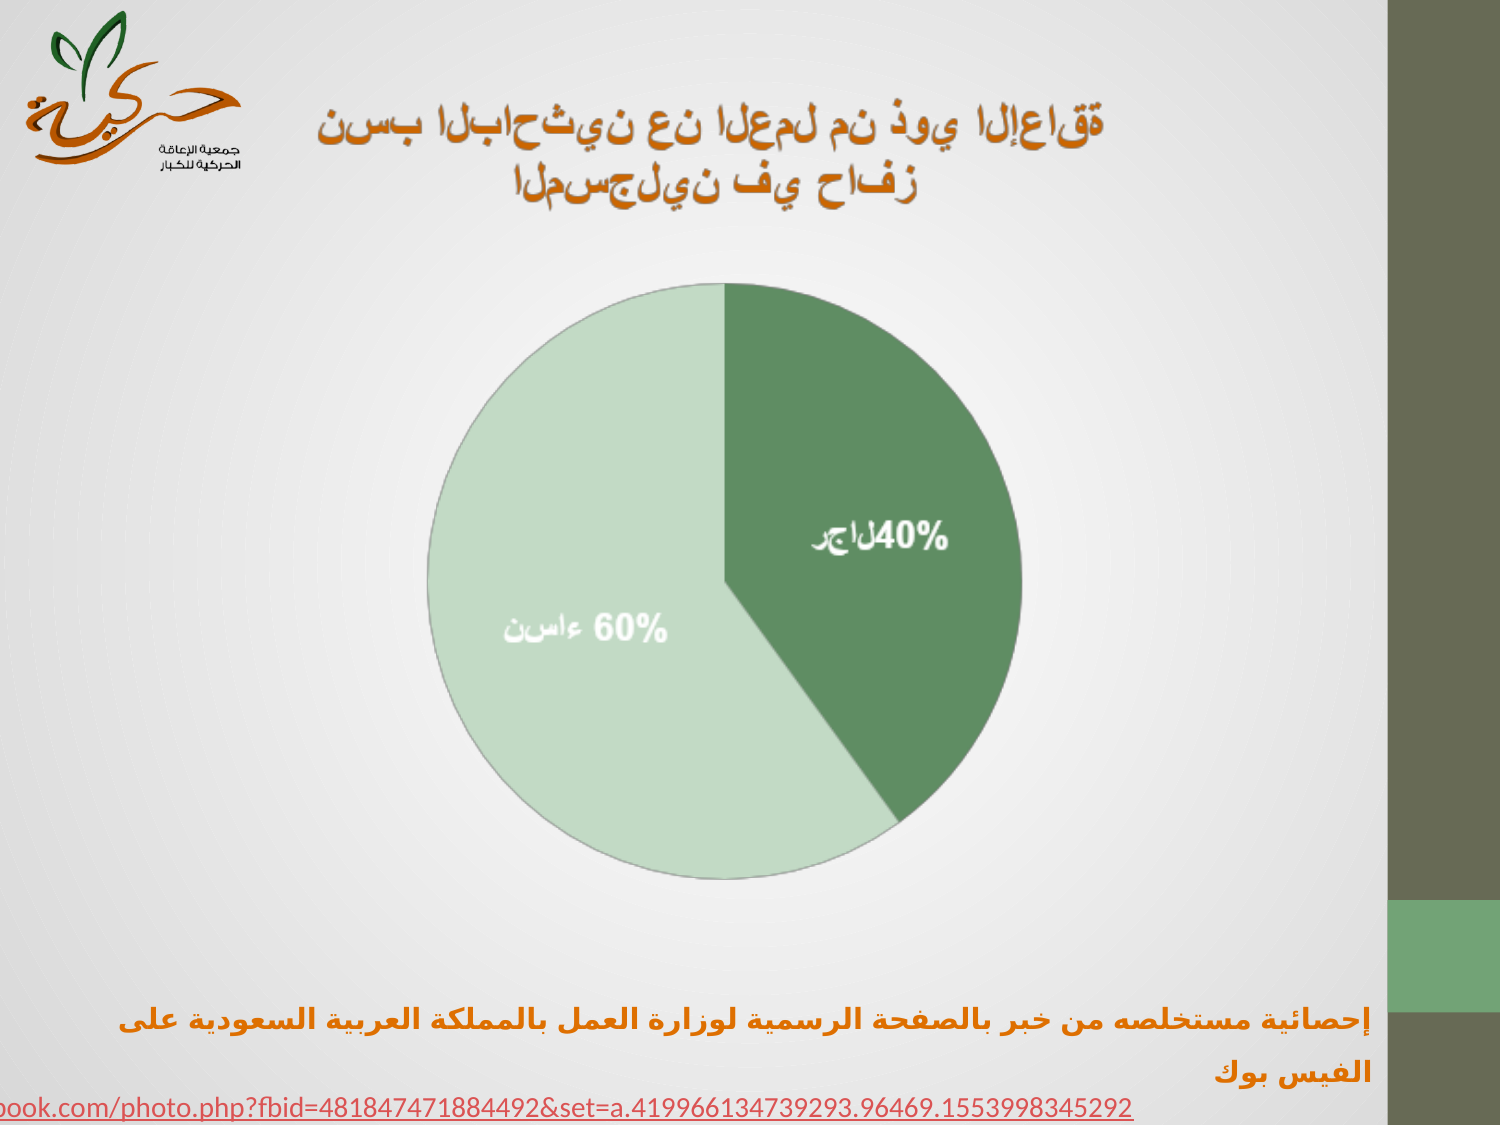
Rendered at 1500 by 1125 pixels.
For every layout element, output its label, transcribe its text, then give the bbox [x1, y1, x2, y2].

picture [0, 0, 1279, 952]
text_box إحصائية مستخلصه من خبر بالصفحة الرسمية لوزارة العمل بالمملكة العربية السعودية على الفيس بوك https://www.facebook.com/photo.php?fbid=481847471884492&set=a.419966134739293.96469.155399834529259&type=1&theater [0, 975, 1388, 1115]
